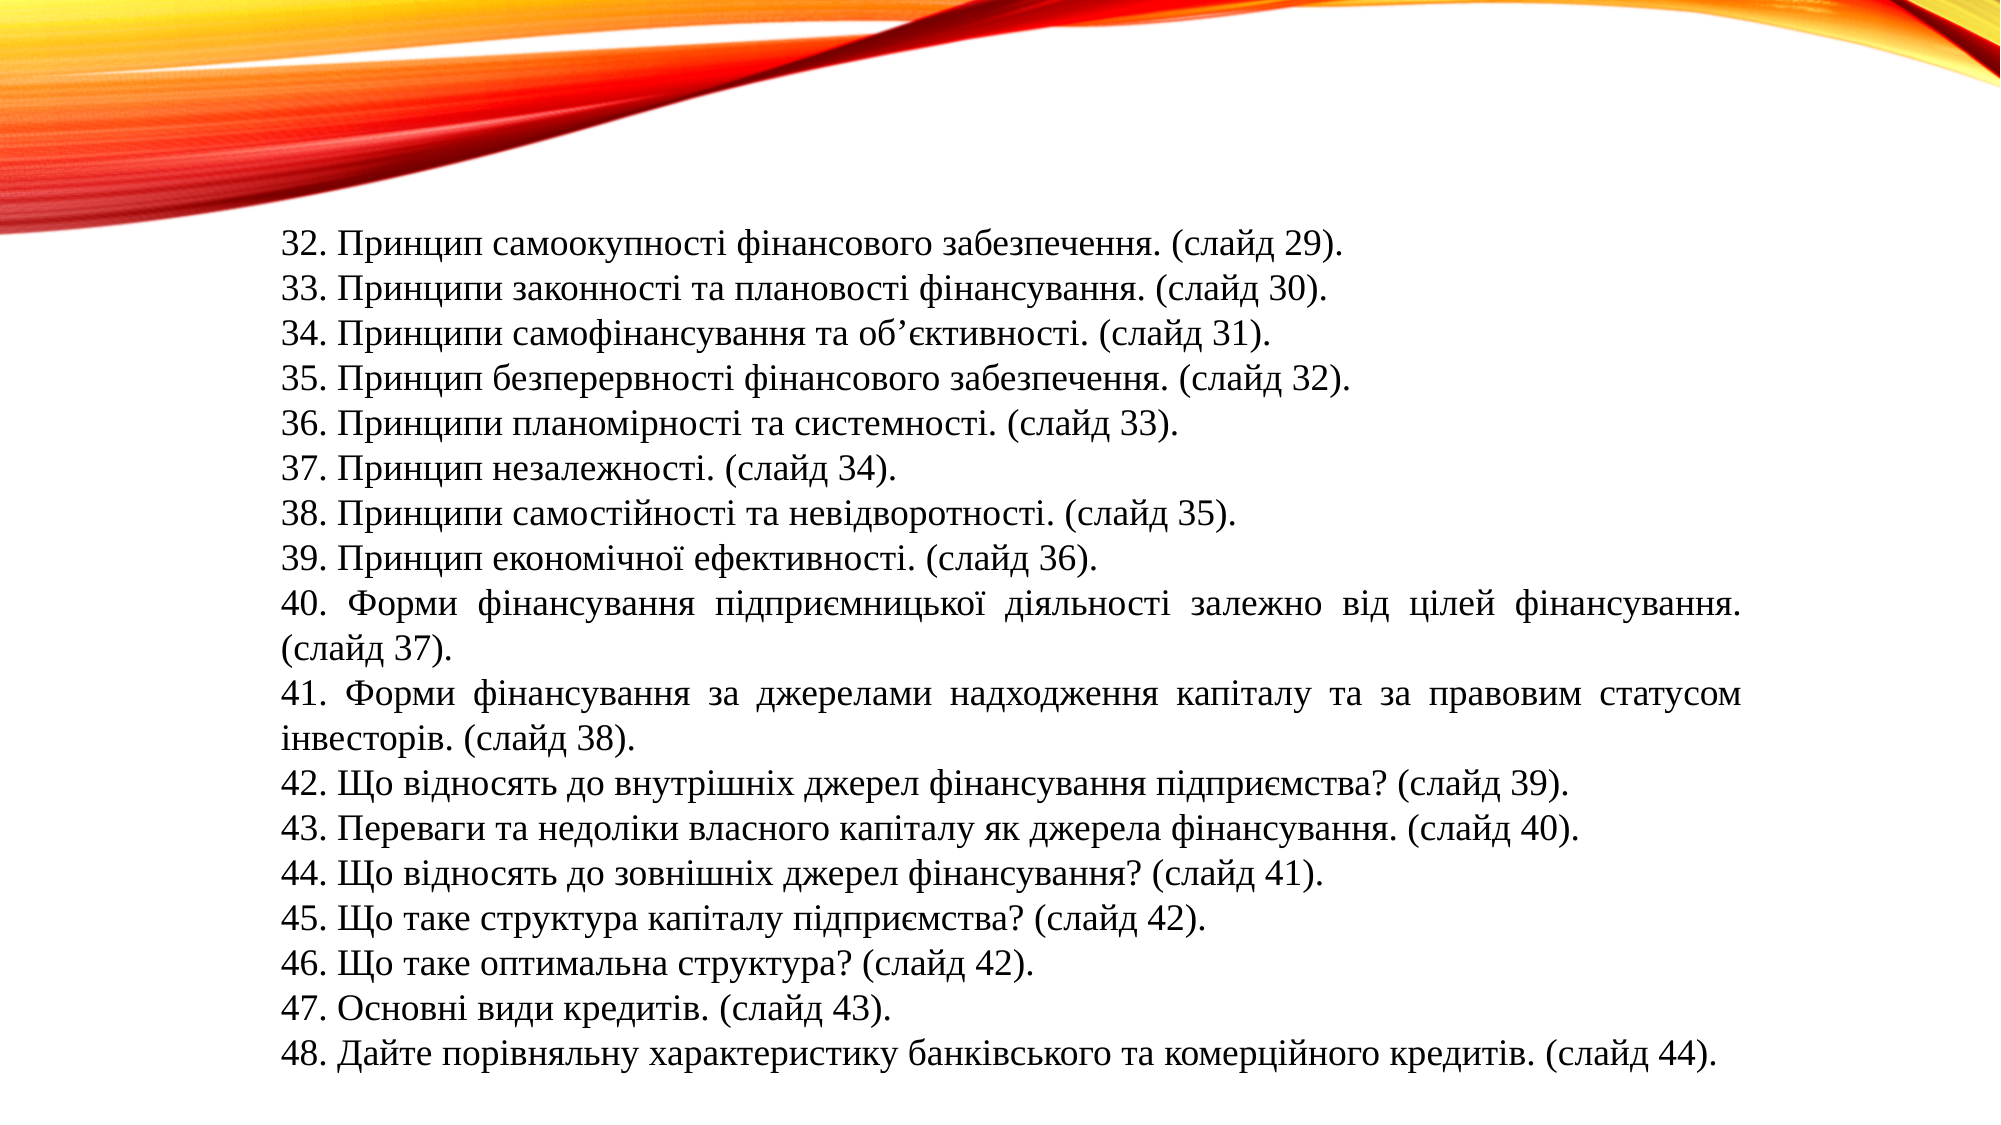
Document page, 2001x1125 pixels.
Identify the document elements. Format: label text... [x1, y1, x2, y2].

picture [0, 0, 2000, 237]
text_box 32. Принцип самоокупності фінансового забезпечення. (слайд 29). 33. Принципи законності та плановості фінансування. (слайд 30). 34. Принципи самофінансування та об’єктивності. (слайд 31). 35. Принцип безперервності фінансового забезпечення. (слайд 32). 36. Принципи планомірності та системності. (слайд 33). 37. Принцип незалежності. (слайд 34). 38. Принципи самостійності та невідворотності. (слайд 35). 39. Принцип економічної ефективності. (слайд 36). 40. Форми фінансування підприємницької діяльності залежно від цілей фінансування. (слайд 37). 41. Форми фінансування за джерелами надходження капіталу та за правовим статусом інвесторів. (слайд 38). 42. Що відносять до внутрішніх джерел фінансування підприємства? (слайд 39). 43. Переваги та недоліки власного капіталу як джерела фінансування. (слайд 40). 44. Що відносять до зовнішніх джерел фінансування? (слайд 41). 45. Що таке структура капіталу підприємства? (слайд 42). 46. Що таке оптимальна структура? (слайд 42). 47. Основні види кредитів. (слайд 43). 48. Дайте порівняльну характеристику банківського та комерційного кредитів. (слайд 44). [265, 210, 1759, 1081]
